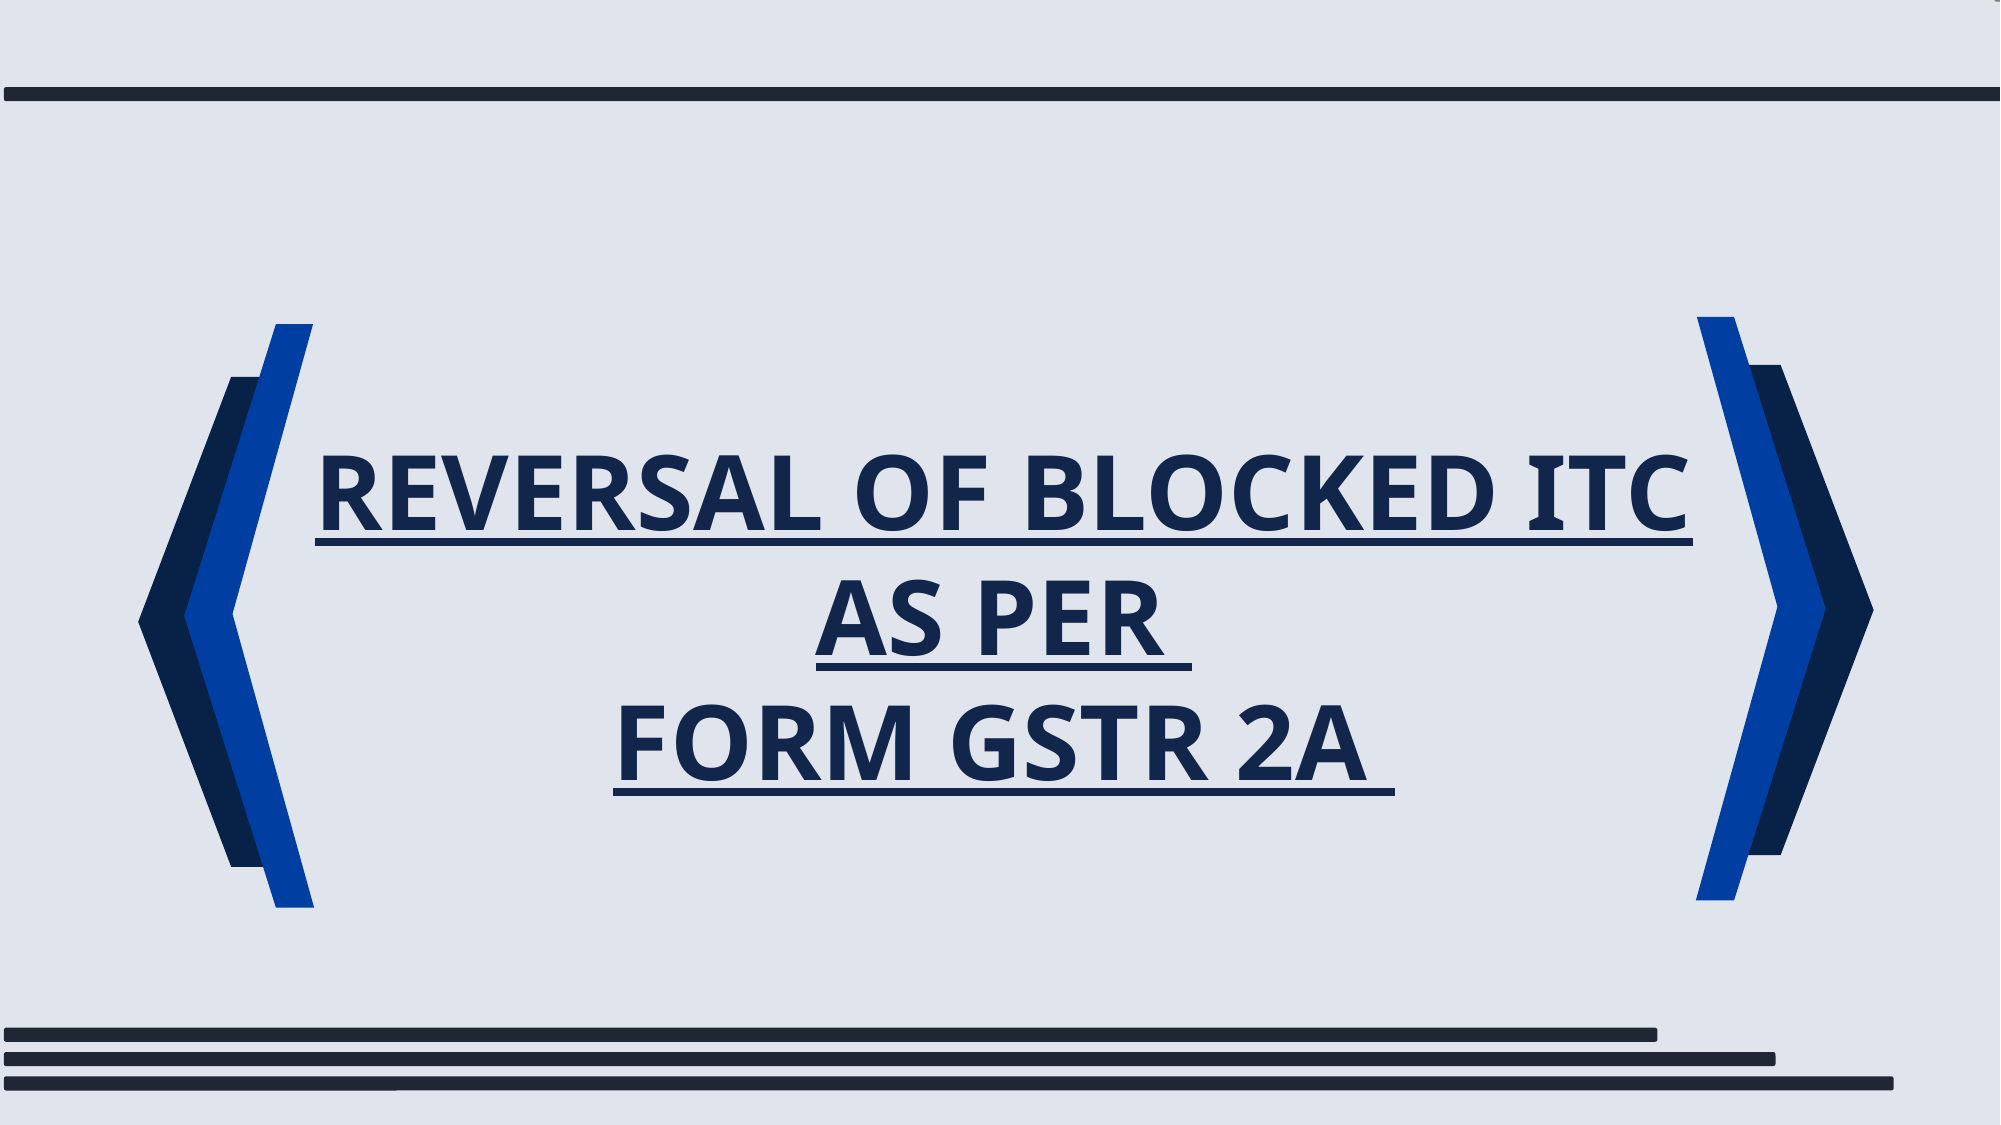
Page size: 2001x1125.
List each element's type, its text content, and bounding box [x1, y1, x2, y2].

text_box [1694, 809, 1765, 903]
text_box [243, 809, 316, 910]
text_box [182, 455, 233, 777]
text_box [2, 1026, 1660, 1044]
text_box REVERSAL OF BLOCKED ITC AS PER FORM GSTR 2A [233, 418, 1775, 809]
text_box [1695, 315, 1768, 418]
text_box [1775, 442, 1828, 776]
text_box [2, 1074, 1896, 1093]
text_box [136, 375, 261, 869]
text_box [244, 322, 315, 418]
text_box [1750, 363, 1876, 857]
text_box [2, 1050, 1778, 1068]
text_box [2, 85, 2000, 103]
